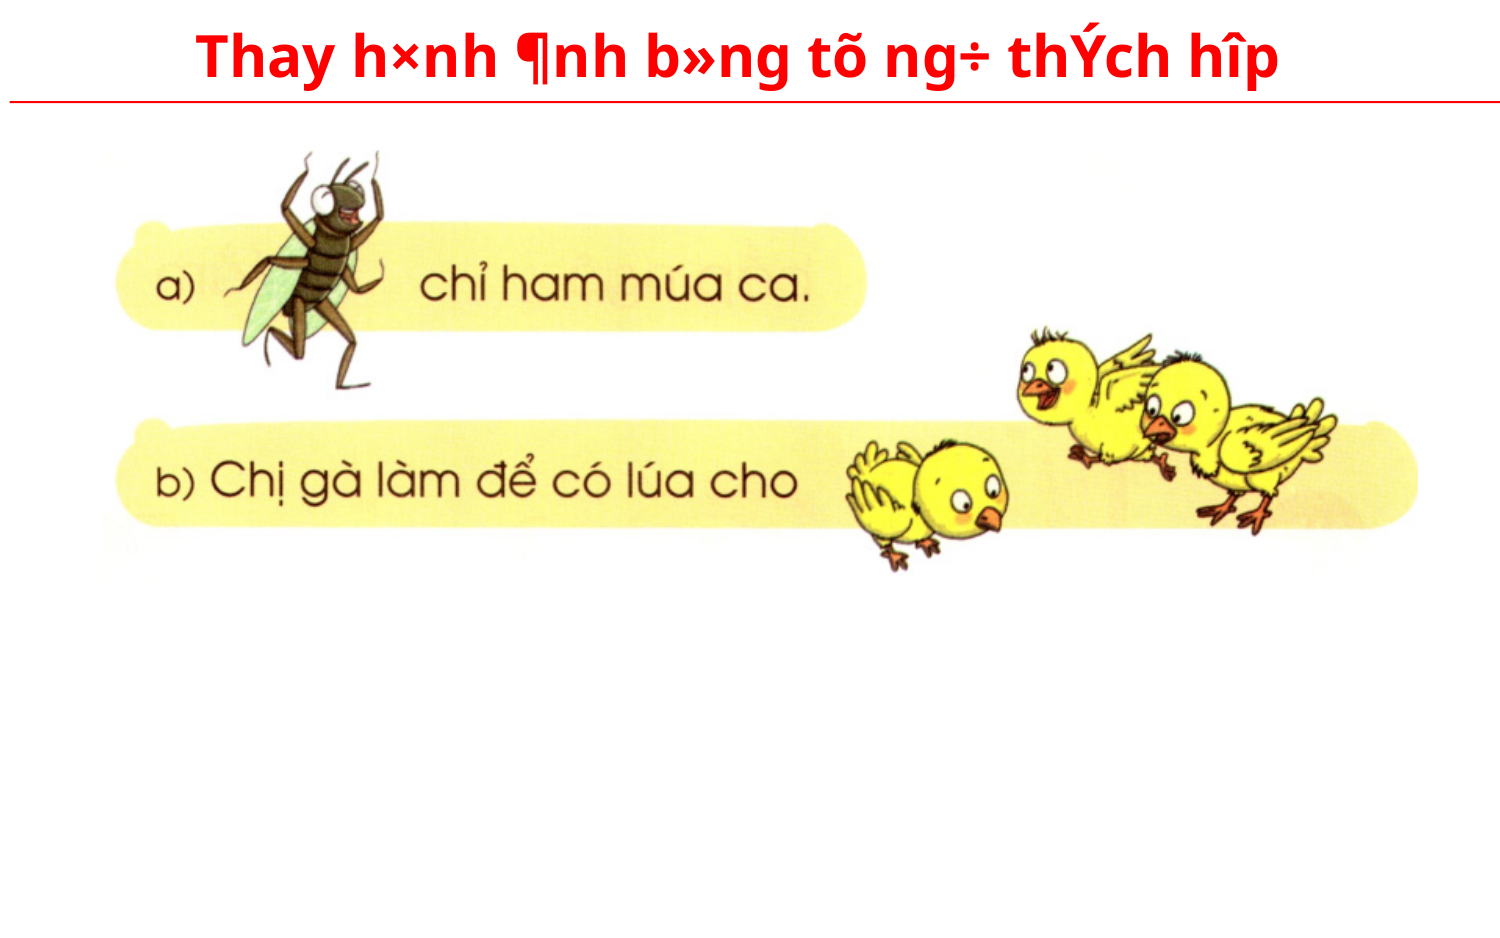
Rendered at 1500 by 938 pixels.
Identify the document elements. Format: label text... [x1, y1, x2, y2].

picture [101, 150, 1418, 587]
text_box Thay h×nh ¶nh b»ng tõ ng÷ thÝch hîp [126, 11, 1350, 97]
